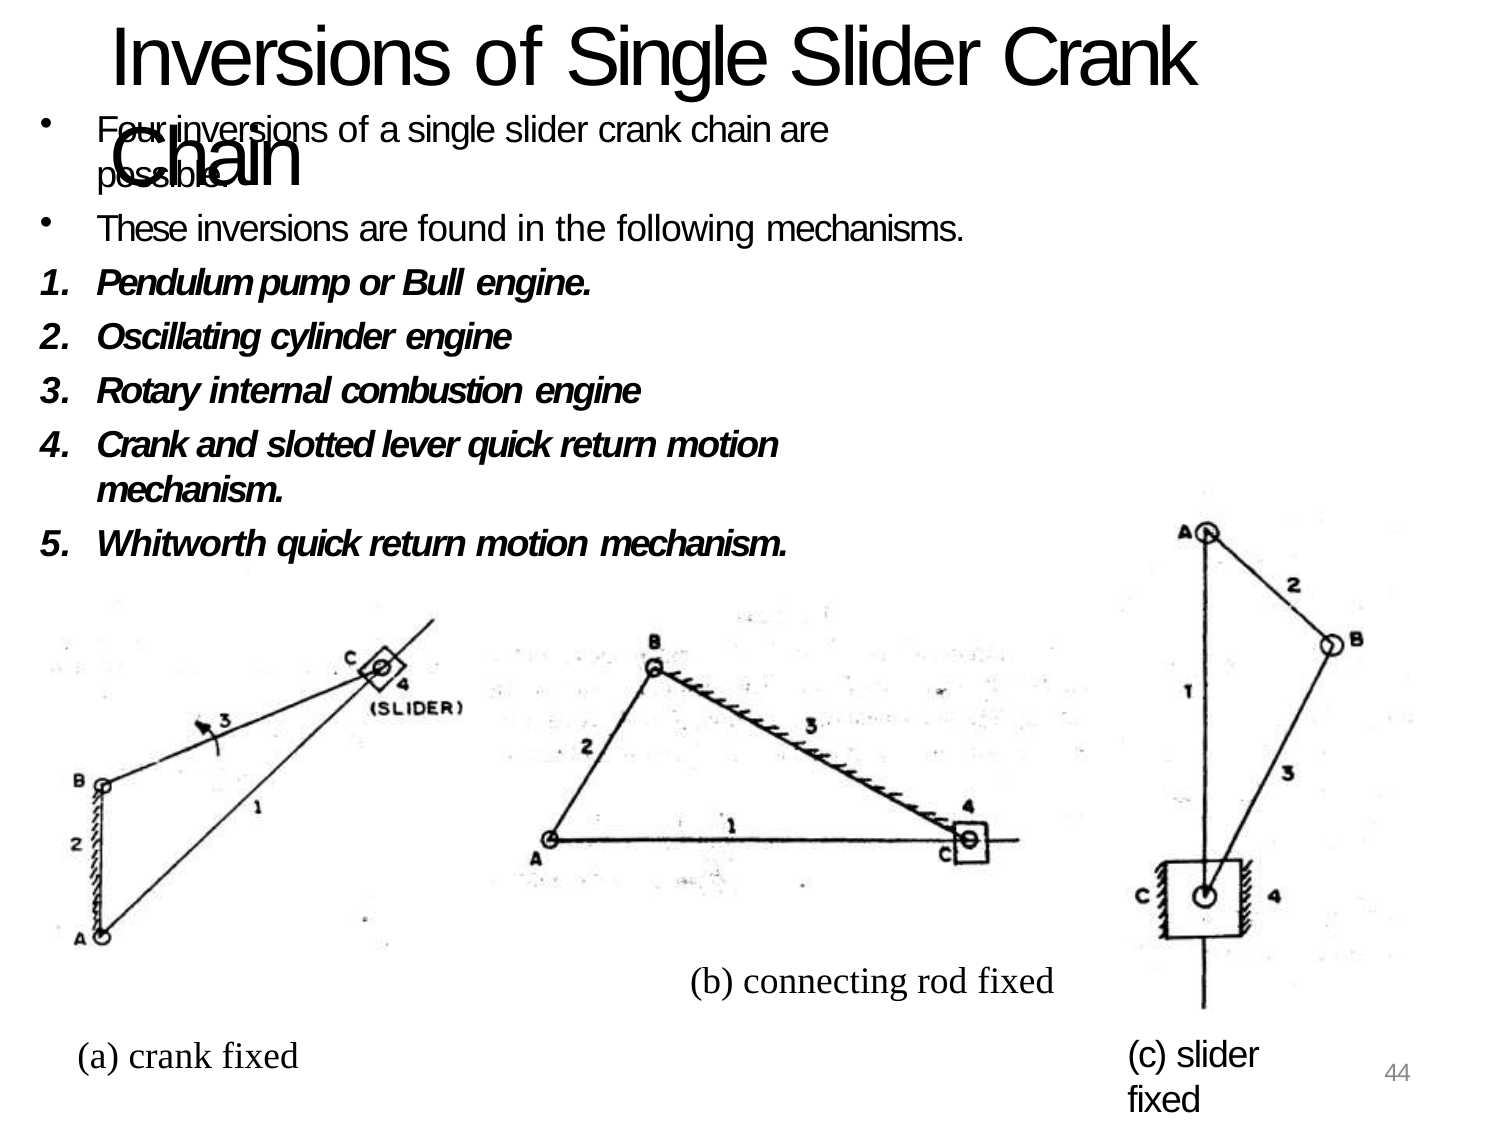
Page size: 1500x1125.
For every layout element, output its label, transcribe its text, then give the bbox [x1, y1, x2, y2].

text_box 44 [1382, 1054, 1413, 1087]
title Inversions of Single Slider Crank Chain [107, 0, 1392, 203]
text_box (b) connecting rod fixed [687, 954, 1056, 1002]
text_box (a) crank fixed [75, 1029, 301, 1077]
text_box Four inversions of a single slider crank chain are possible. These inversions are found in the following mechanisms. Pendulum pump or Bull engine. Oscillating cylinder engine Rotary internal combustion engine Crank and slotted lever quick return motion mechanism. Whitworth quick return motion mechanism. [37, 93, 972, 564]
text_box [1112, 487, 1414, 1011]
text_box (c) slider fixed [1125, 1028, 1343, 1121]
text_box [49, 567, 464, 951]
text_box [487, 599, 1088, 900]
